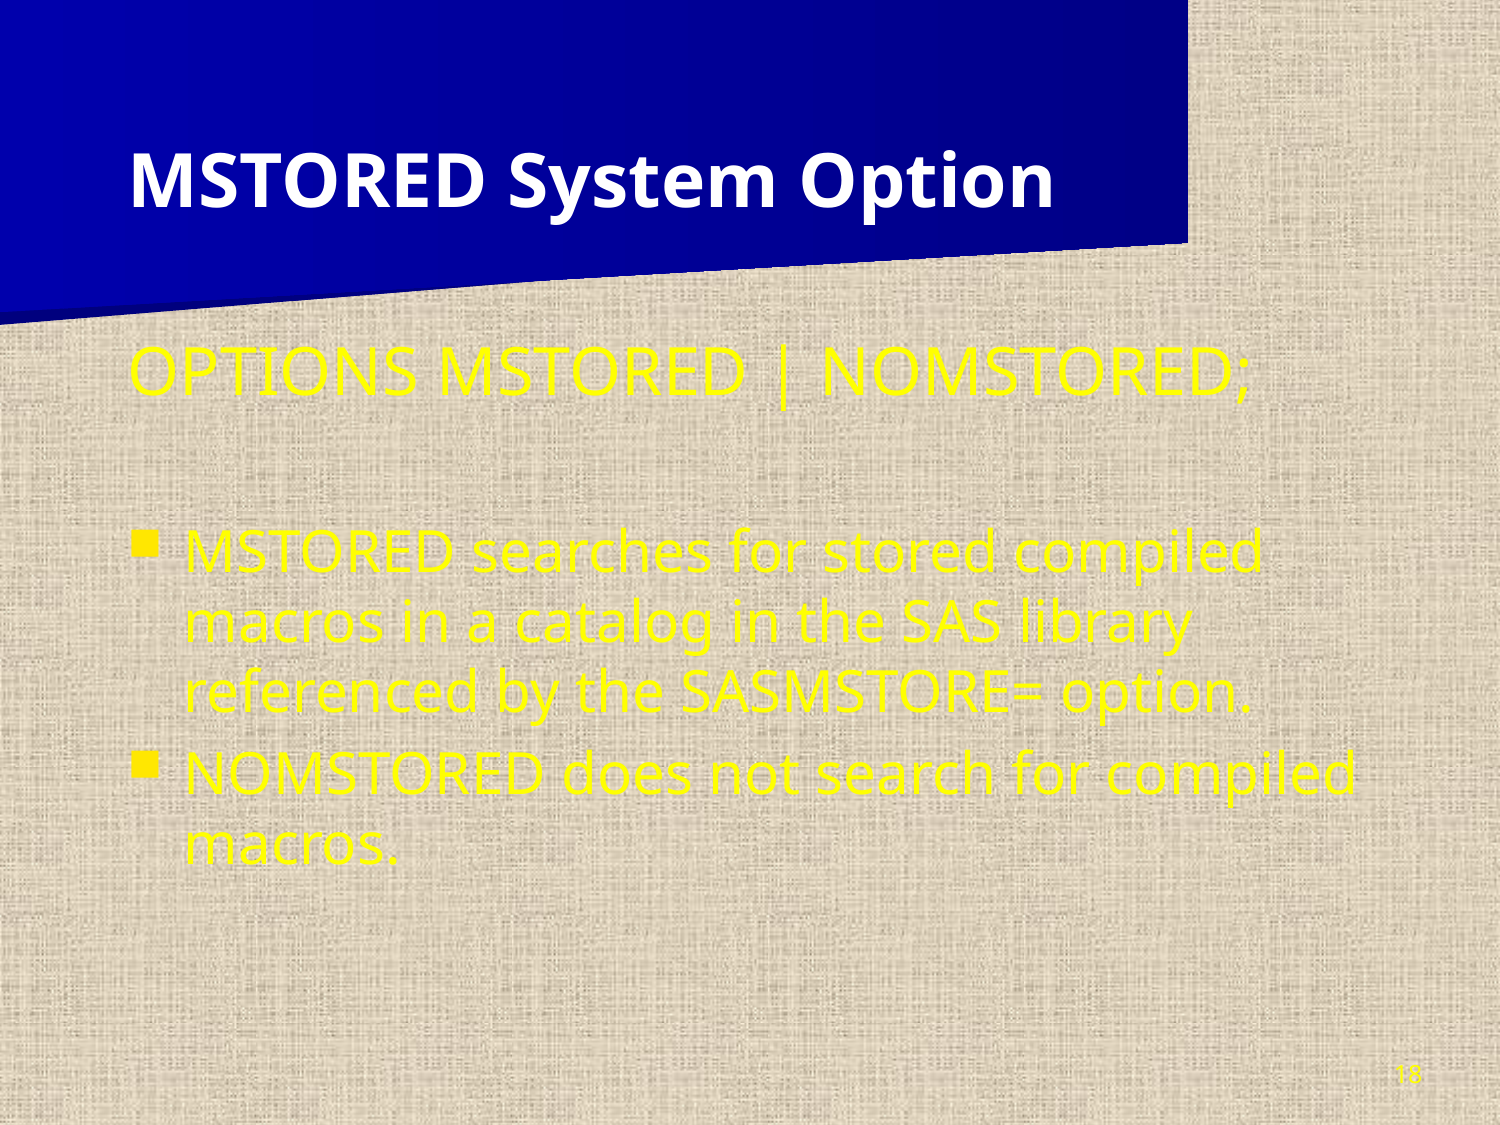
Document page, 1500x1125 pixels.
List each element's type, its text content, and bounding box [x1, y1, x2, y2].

slide_number 18 [512, 1026, 1438, 1101]
picture [0, 0, 1500, 1125]
list MSTORED System Option OPTIONS MSTORED | NOMSTORED; MSTORED searches for stored compiled macros in a catalog in the SAS library referenced by the SASMSTORE= option. NOMSTORED does not search for compiled macros. [112, 124, 1451, 1026]
